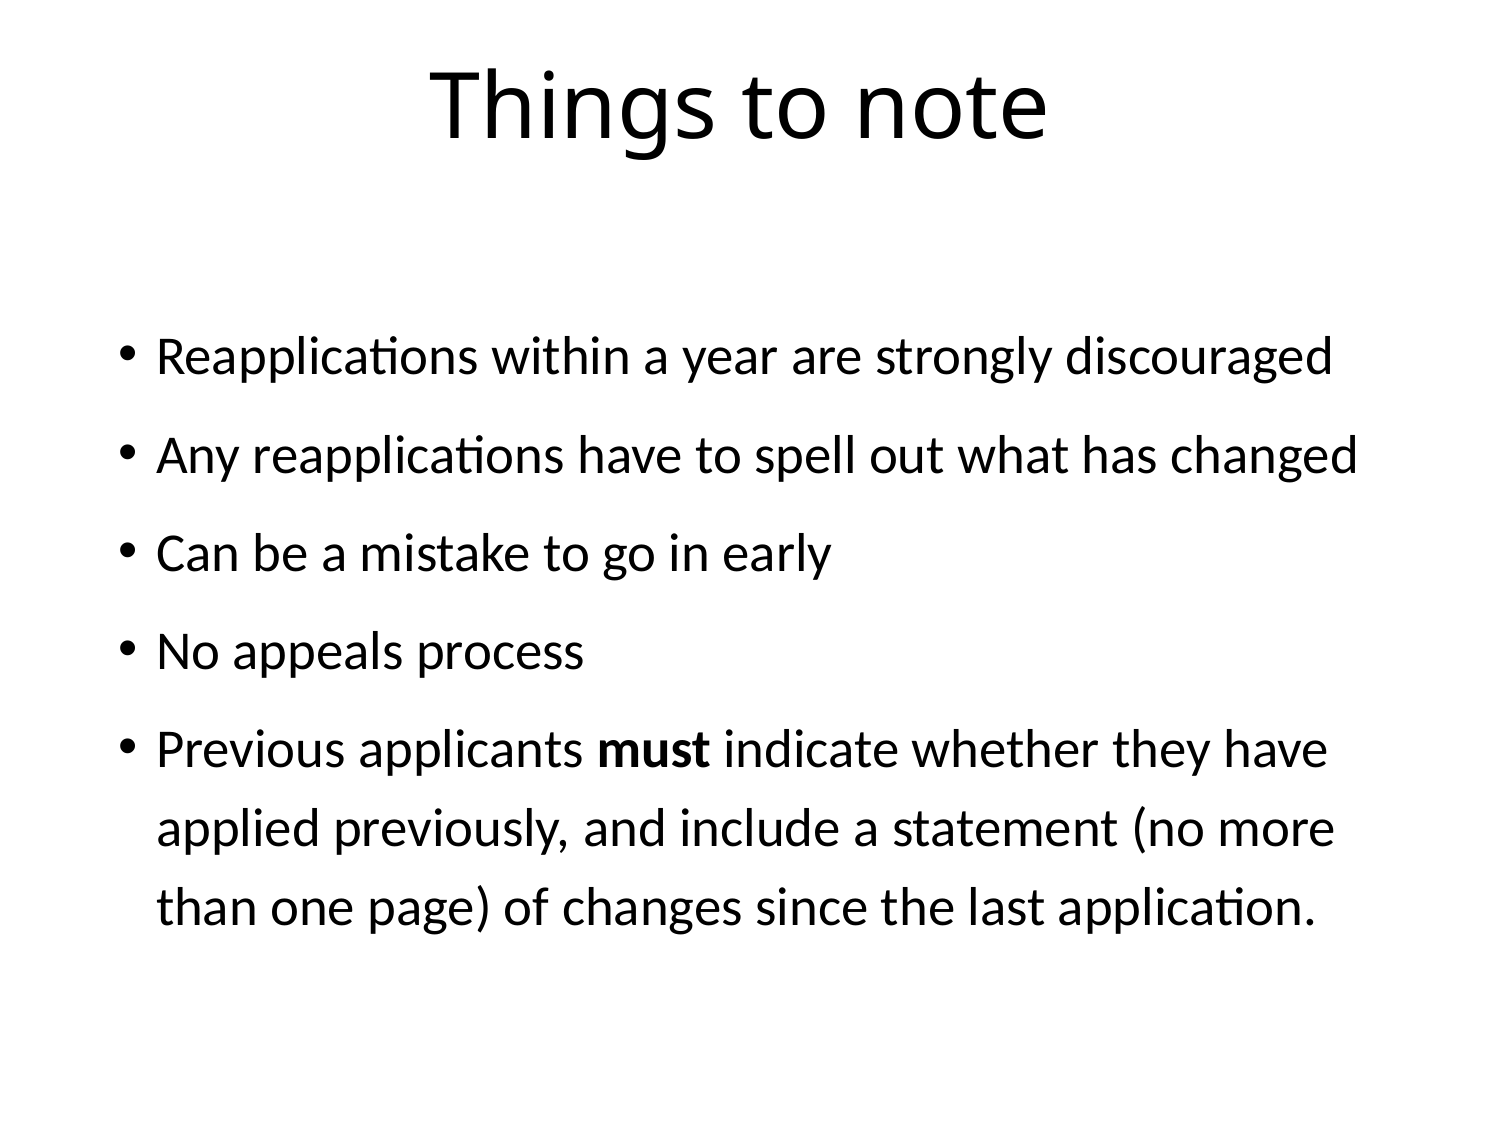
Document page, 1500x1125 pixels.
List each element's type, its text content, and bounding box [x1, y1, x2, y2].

title Things to note [93, 0, 1388, 218]
list Reapplications within a year are strongly discouraged Any reapplications have to spell out what has changed Can be a mistake to go in early No appeals process Previous applicants must indicate whether they have applied previously, and include a statement (no more than one page) of changes since the last application. [103, 299, 1397, 1014]
